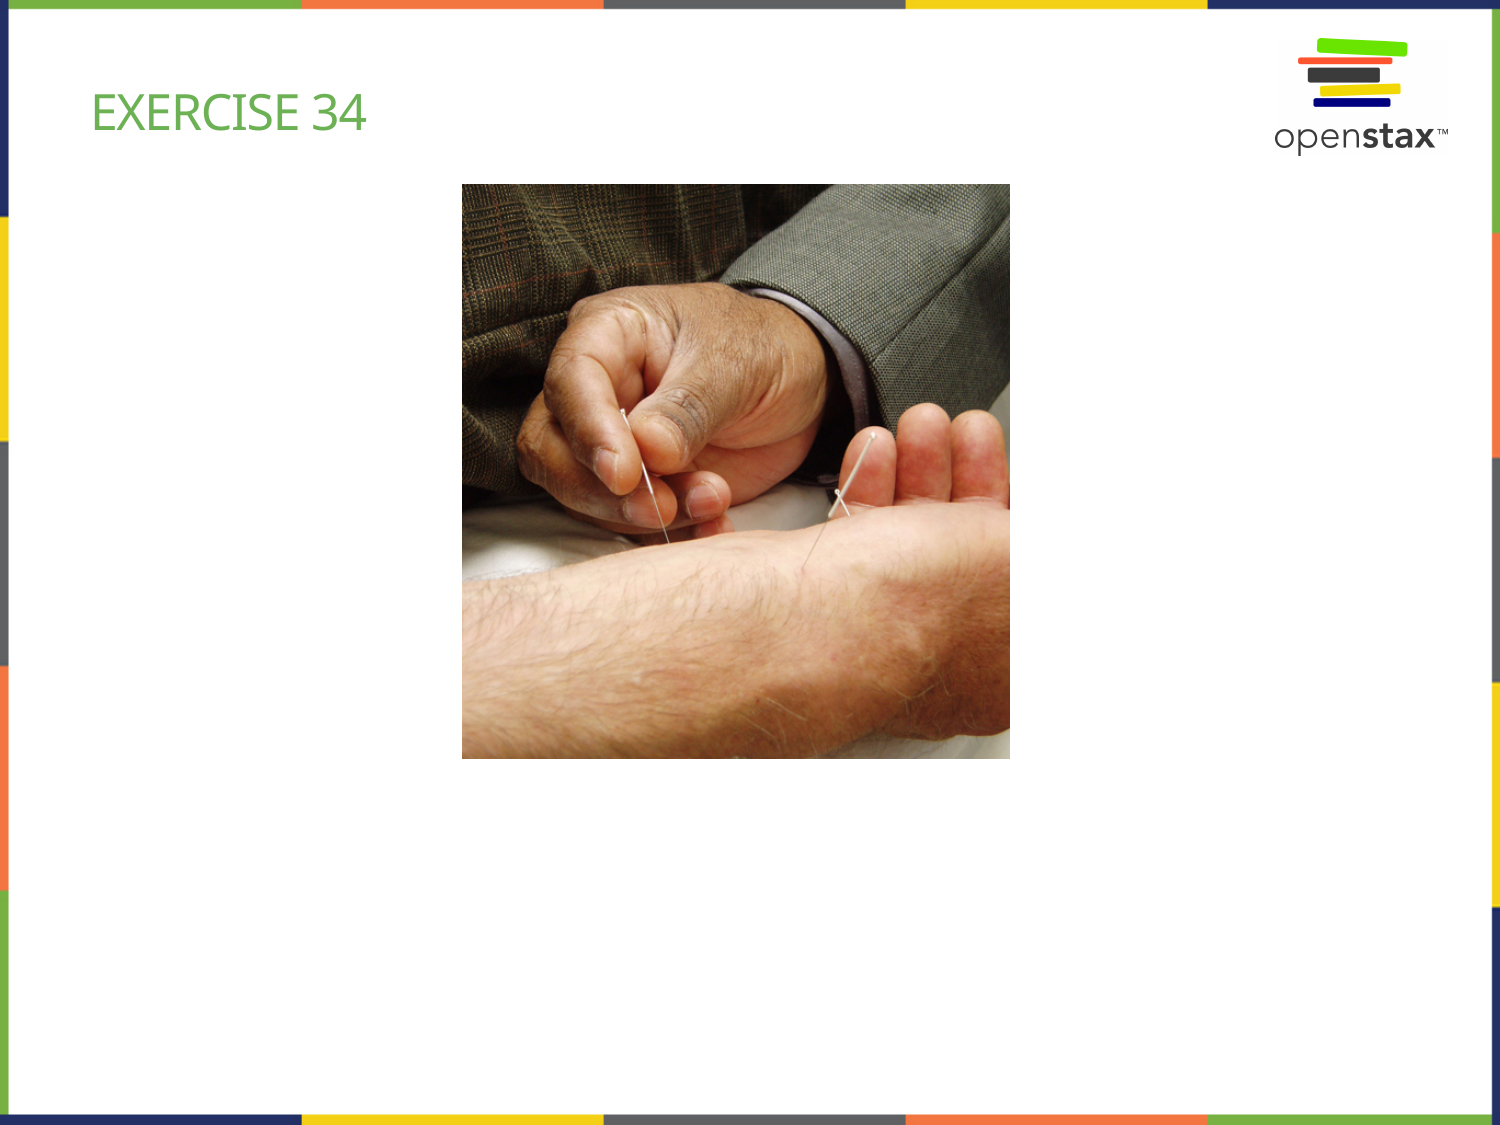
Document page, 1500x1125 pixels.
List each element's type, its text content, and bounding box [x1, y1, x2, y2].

picture [0, 0, 1500, 1125]
title EXERCISE 34 [75, 39, 1274, 148]
